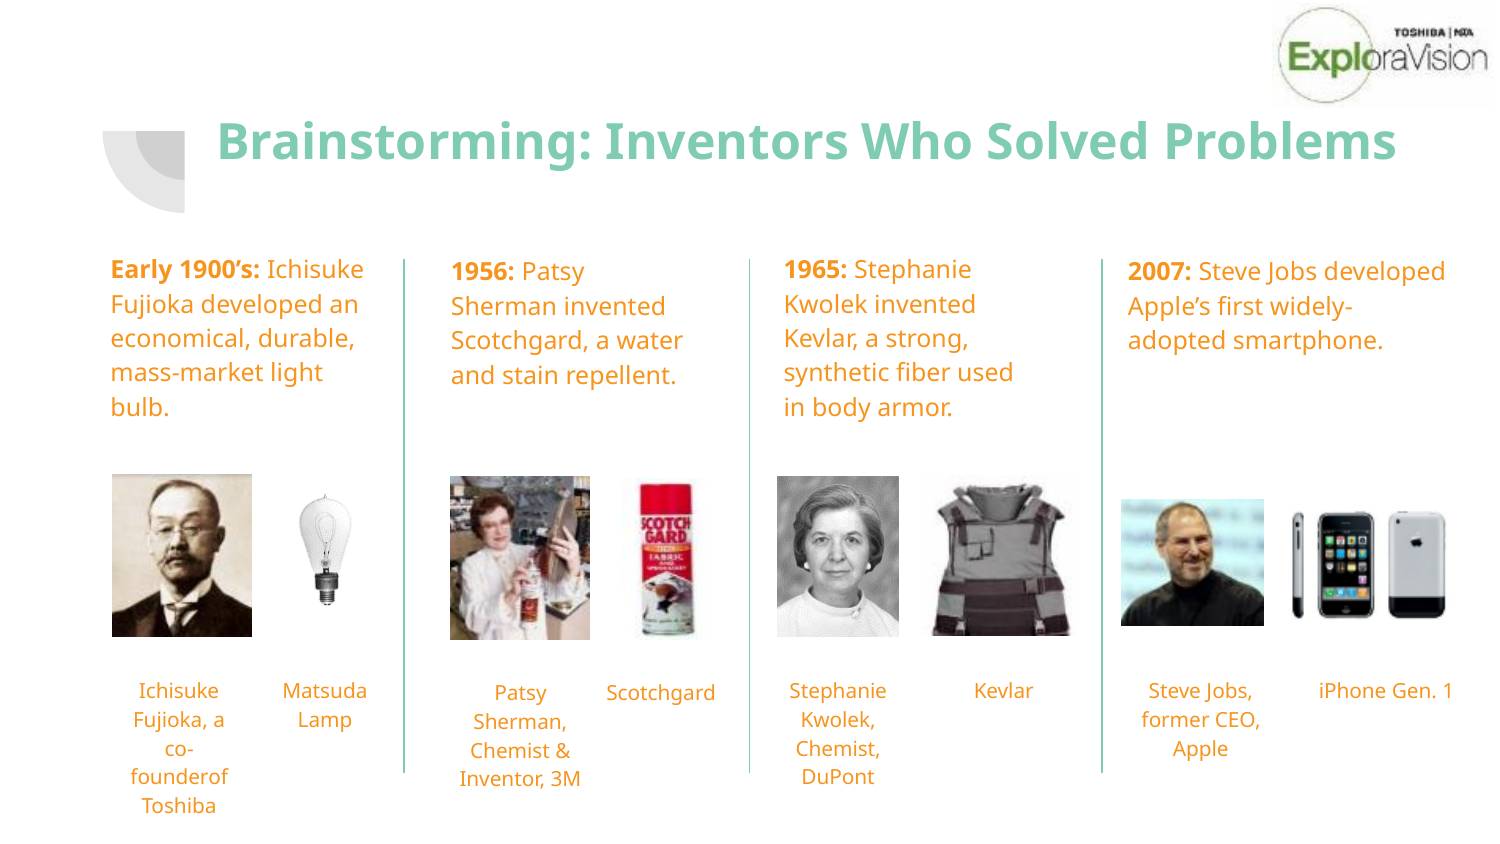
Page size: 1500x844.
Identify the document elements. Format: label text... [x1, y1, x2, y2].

list Ichisuke Fujioka, a co-founderof Toshiba [106, 658, 252, 710]
list 1965: Stephanie Kwolek invented Kevlar, a strong, synthetic fiber used in body armor. [768, 234, 1033, 344]
list Stephanie Kwolek, Chemist, DuPont [768, 658, 908, 710]
picture [264, 488, 387, 611]
picture [1121, 499, 1274, 627]
picture [621, 478, 710, 640]
list Steve Jobs, former CEO, Apple [1112, 658, 1289, 710]
picture [112, 474, 253, 638]
picture [1285, 509, 1450, 620]
list Scotchgard [582, 661, 741, 712]
list Matsuda Lamp [264, 658, 386, 721]
list Patsy Sherman, Chemist & Inventor, 3M [432, 661, 582, 712]
list 1956: Patsy Sherman invented Scotchgard, a water and stain repellent. [435, 236, 700, 346]
picture [450, 476, 591, 640]
picture [921, 475, 1080, 637]
title Brainstorming: Inventors Who Solved Problems [200, 94, 1433, 259]
picture [777, 476, 900, 638]
picture [1272, 3, 1494, 108]
list Early 1900’s: Ichisuke Fujioka developed an economical, durable, mass-market light bulb. [95, 234, 382, 344]
list Kevlar [943, 658, 1065, 710]
list iPhone Gen. 1 [1293, 658, 1480, 710]
list 2007: Steve Jobs developed Apple’s first widely-adopted smartphone. [1112, 236, 1464, 346]
